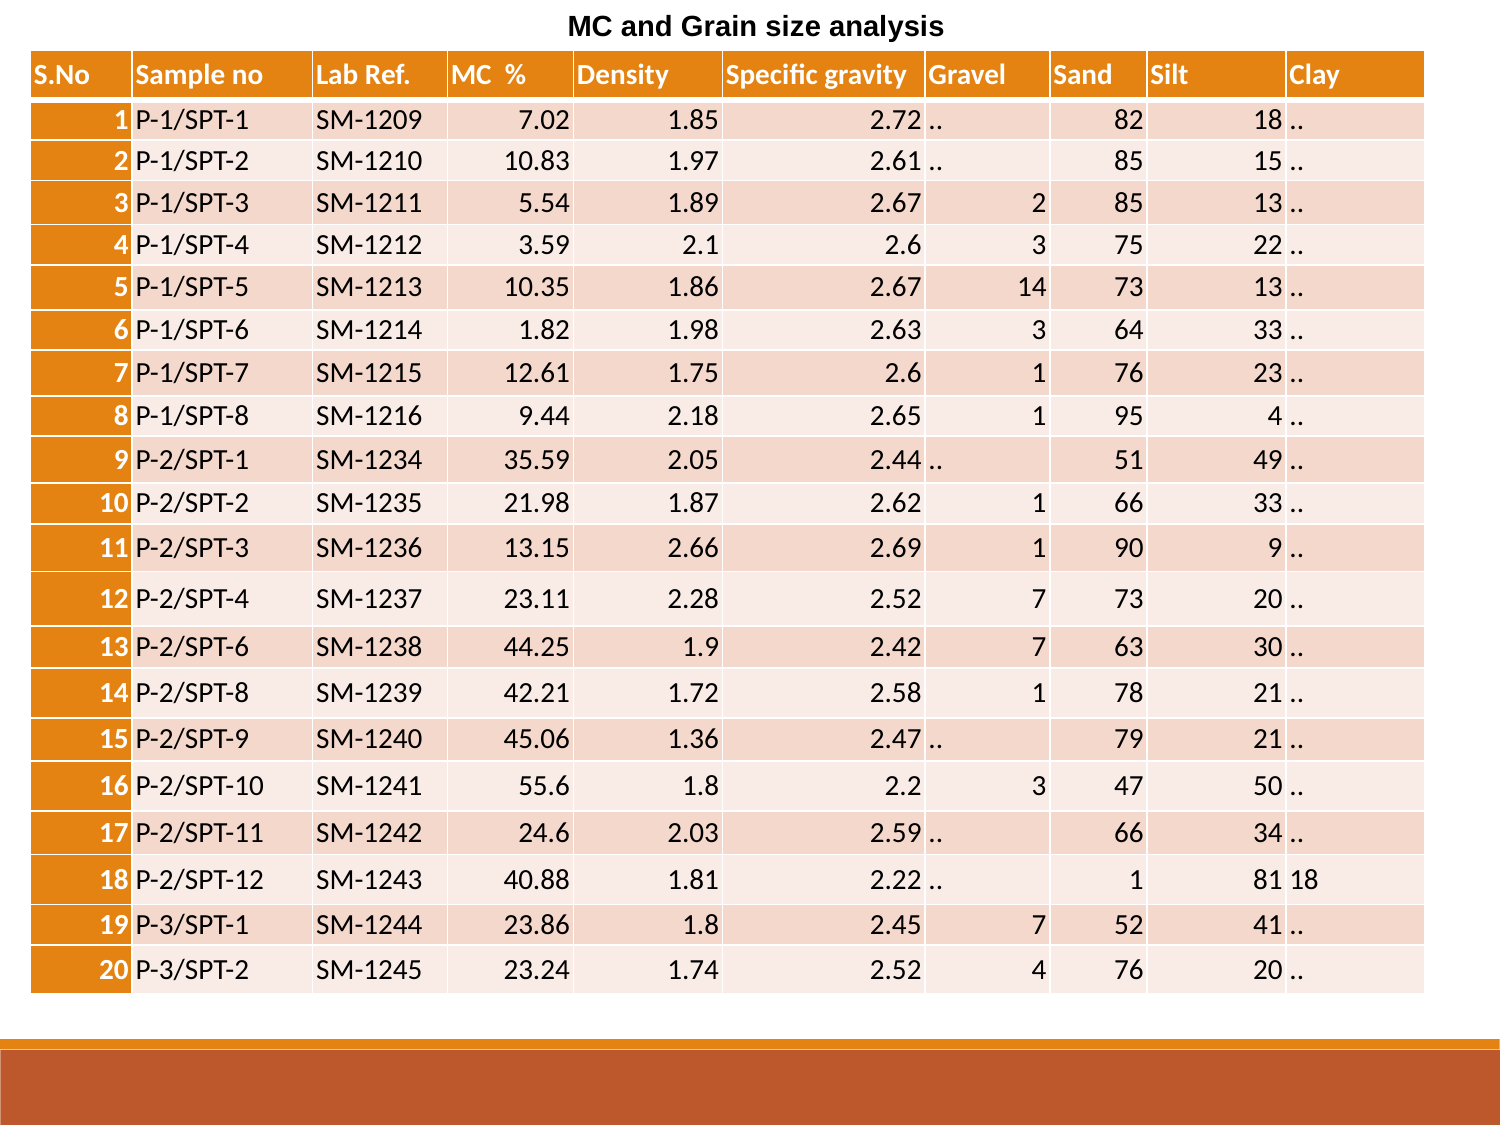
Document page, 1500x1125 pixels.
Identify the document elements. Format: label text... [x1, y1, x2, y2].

table_header Gravel [926, 51, 1049, 97]
table_cell 45.06 [448, 719, 573, 760]
table_cell 1.87 [574, 484, 722, 523]
table_cell P-2/SPT-8 [133, 669, 312, 717]
table_cell .. [1287, 397, 1424, 435]
table_cell SM-1215 [313, 351, 447, 395]
table_cell 18 [1148, 103, 1285, 139]
table_cell 7 [926, 572, 1049, 625]
table_cell .. [926, 855, 1049, 904]
table_cell SM-1213 [313, 266, 447, 309]
table_cell 78 [1051, 669, 1146, 717]
table_cell 14 [926, 266, 1049, 309]
table_cell 1.97 [574, 141, 722, 180]
table_cell P-3/SPT-1 [133, 905, 312, 944]
table_cell 1 [926, 351, 1049, 395]
table_cell 1.85 [574, 103, 722, 139]
table_cell 64 [1051, 311, 1146, 349]
table_cell 2.47 [723, 719, 924, 760]
table_cell 10 [31, 484, 131, 523]
table_cell P-1/SPT-6 [133, 311, 312, 349]
table_cell 1.98 [574, 311, 722, 349]
table_cell 17 [31, 812, 131, 854]
table_cell .. [1287, 719, 1424, 760]
table_cell 2.52 [723, 572, 924, 625]
table_cell SM-1235 [313, 484, 447, 523]
table_cell .. [1287, 627, 1424, 667]
table_cell .. [1287, 484, 1424, 523]
table_cell P-2/SPT-2 [133, 484, 312, 523]
table_cell 1.8 [574, 762, 722, 810]
table_cell 44.25 [448, 627, 573, 667]
table_cell 63 [1051, 627, 1146, 667]
table_cell 12 [31, 572, 131, 625]
table_cell 1 [926, 484, 1049, 523]
table_cell 66 [1051, 484, 1146, 523]
table_cell 4 [926, 946, 1049, 993]
table_cell 2.6 [723, 225, 924, 264]
table_cell .. [1287, 141, 1424, 180]
table_cell 73 [1051, 266, 1146, 309]
table_cell P-1/SPT-8 [133, 397, 312, 435]
table_cell 55.6 [448, 762, 573, 810]
table_cell .. [1287, 572, 1424, 625]
table_cell SM-1212 [313, 225, 447, 264]
table_cell 2.28 [574, 572, 722, 625]
table_cell 30 [1148, 627, 1285, 667]
table_cell 1 [926, 397, 1049, 435]
table_cell SM-1214 [313, 311, 447, 349]
table_cell 73 [1051, 572, 1146, 625]
table_cell 20 [31, 946, 131, 993]
table_cell 34 [1148, 812, 1285, 854]
table_cell 23.24 [448, 946, 573, 993]
table_cell P-2/SPT-4 [133, 572, 312, 625]
table_cell SM-1234 [313, 437, 447, 482]
table_cell 21.98 [448, 484, 573, 523]
table_cell 20 [1148, 946, 1285, 993]
table_cell 7 [926, 627, 1049, 667]
table_cell 82 [1051, 103, 1146, 139]
table_cell 1.82 [448, 311, 573, 349]
table_cell 2 [926, 181, 1049, 224]
table_cell 1.75 [574, 351, 722, 395]
table_cell 81 [1148, 855, 1285, 904]
table_cell 1.89 [574, 181, 722, 224]
table_cell SM-1211 [313, 181, 447, 224]
table_cell 85 [1051, 181, 1146, 224]
table_cell SM-1239 [313, 669, 447, 717]
table_cell 7 [31, 351, 131, 395]
table_cell 6 [31, 311, 131, 349]
table_cell P-2/SPT-12 [133, 855, 312, 904]
table_cell 4 [1148, 397, 1285, 435]
table_cell 24.6 [448, 812, 573, 854]
table_cell 1 [1051, 855, 1146, 904]
table_cell 90 [1051, 525, 1146, 571]
table_cell P-3/SPT-2 [133, 946, 312, 993]
table_cell 1 [926, 525, 1049, 571]
table_cell 2.58 [723, 669, 924, 717]
table_cell 2.45 [723, 905, 924, 944]
table_cell SM-1209 [313, 103, 447, 139]
table_cell 2.72 [723, 103, 924, 139]
table_cell 1.86 [574, 266, 722, 309]
table_cell 3 [926, 762, 1049, 810]
table_cell SM-1244 [313, 905, 447, 944]
table_cell .. [1287, 525, 1424, 571]
table_cell .. [1287, 946, 1424, 993]
table_cell 1.9 [574, 627, 722, 667]
table_cell 35.59 [448, 437, 573, 482]
table_cell 75 [1051, 225, 1146, 264]
table_header MC % [448, 51, 573, 97]
table_cell .. [1287, 812, 1424, 854]
table_cell 95 [1051, 397, 1146, 435]
table_cell P-2/SPT-11 [133, 812, 312, 854]
table_cell .. [926, 141, 1049, 180]
table_cell .. [1287, 669, 1424, 717]
table_cell .. [1287, 225, 1424, 264]
table_header Sample no [133, 51, 312, 97]
table_cell P-1/SPT-4 [133, 225, 312, 264]
table_cell 1.72 [574, 669, 722, 717]
table_cell 76 [1051, 946, 1146, 993]
table_cell 12.61 [448, 351, 573, 395]
table_cell SM-1238 [313, 627, 447, 667]
table_cell 2.03 [574, 812, 722, 854]
table_cell 3.59 [448, 225, 573, 264]
table_header Sand [1051, 51, 1146, 97]
table_cell 21 [1148, 669, 1285, 717]
table_cell 2.18 [574, 397, 722, 435]
table_cell 2.1 [574, 225, 722, 264]
table_cell P-2/SPT-6 [133, 627, 312, 667]
table_cell 3 [926, 225, 1049, 264]
table_cell P-1/SPT-3 [133, 181, 312, 224]
table_header Silt [1148, 51, 1285, 97]
table_cell P-2/SPT-10 [133, 762, 312, 810]
table_cell 16 [31, 762, 131, 810]
table_cell SM-1216 [313, 397, 447, 435]
table_cell SM-1210 [313, 141, 447, 180]
table_cell 2.42 [723, 627, 924, 667]
table_cell P-1/SPT-7 [133, 351, 312, 395]
table_cell 49 [1148, 437, 1285, 482]
table_cell 7 [926, 905, 1049, 944]
table_cell 2.52 [723, 946, 924, 993]
table_cell P-1/SPT-5 [133, 266, 312, 309]
table_cell 3 [926, 311, 1049, 349]
table_cell .. [1287, 437, 1424, 482]
table_cell .. [1287, 103, 1424, 139]
table_cell 13 [1148, 266, 1285, 309]
table_cell 9 [31, 437, 131, 482]
table_cell 15 [31, 719, 131, 760]
table_cell 2.6 [723, 351, 924, 395]
table_cell .. [1287, 266, 1424, 309]
table_cell SM-1237 [313, 572, 447, 625]
table_cell .. [1287, 181, 1424, 224]
table_cell 2.67 [723, 266, 924, 309]
table_cell 2.67 [723, 181, 924, 224]
table_cell 18 [1287, 855, 1424, 904]
table_header S.No [31, 51, 131, 97]
table_cell 51 [1051, 437, 1146, 482]
table_cell SM-1240 [313, 719, 447, 760]
table_cell 1.8 [574, 905, 722, 944]
table_cell 9.44 [448, 397, 573, 435]
table_cell P-2/SPT-3 [133, 525, 312, 571]
table_cell P-1/SPT-1 [133, 103, 312, 139]
table_cell 76 [1051, 351, 1146, 395]
table_cell 13.15 [448, 525, 573, 571]
table_cell 2.05 [574, 437, 722, 482]
table_header Lab Ref. [313, 51, 447, 97]
table_cell 50 [1148, 762, 1285, 810]
table_cell 2.61 [723, 141, 924, 180]
table_cell 5.54 [448, 181, 573, 224]
table_cell .. [1287, 762, 1424, 810]
table_cell 2.59 [723, 812, 924, 854]
table_cell SM-1245 [313, 946, 447, 993]
table_cell 40.88 [448, 855, 573, 904]
table_cell 79 [1051, 719, 1146, 760]
table_cell 8 [31, 397, 131, 435]
table_cell 47 [1051, 762, 1146, 810]
table_cell 2.63 [723, 311, 924, 349]
table_cell 85 [1051, 141, 1146, 180]
table_cell .. [926, 437, 1049, 482]
table_cell 2.2 [723, 762, 924, 810]
table_cell 9 [1148, 525, 1285, 571]
table_cell 52 [1051, 905, 1146, 944]
table_cell 14 [31, 669, 131, 717]
table_cell 19 [31, 905, 131, 944]
table_cell 2.44 [723, 437, 924, 482]
table_cell 23 [1148, 351, 1285, 395]
table_cell 42.21 [448, 669, 573, 717]
table_cell 3 [31, 181, 131, 224]
table_cell 2.69 [723, 525, 924, 571]
table_cell 4 [31, 225, 131, 264]
table_cell 10.35 [448, 266, 573, 309]
table_cell .. [1287, 311, 1424, 349]
table_cell 23.11 [448, 572, 573, 625]
table_cell 2.22 [723, 855, 924, 904]
table_cell 11 [31, 525, 131, 571]
table_cell 33 [1148, 311, 1285, 349]
table_cell 10.83 [448, 141, 573, 180]
table_cell 66 [1051, 812, 1146, 854]
table_cell 2 [31, 141, 131, 180]
table_header Specific gravity [723, 51, 924, 97]
table_cell .. [1287, 905, 1424, 944]
table_cell 15 [1148, 141, 1285, 180]
table_cell 1 [926, 669, 1049, 717]
table_cell 41 [1148, 905, 1285, 944]
table_cell SM-1236 [313, 525, 447, 571]
table_cell P-2/SPT-9 [133, 719, 312, 760]
text_box MC and Grain size analysis [552, 0, 961, 50]
table_cell 1.74 [574, 946, 722, 993]
table_header Clay [1287, 51, 1424, 97]
table_cell 7.02 [448, 103, 573, 139]
table_cell 13 [1148, 181, 1285, 224]
table_cell SM-1242 [313, 812, 447, 854]
table_cell P-2/SPT-1 [133, 437, 312, 482]
table_cell 13 [31, 627, 131, 667]
table_cell .. [926, 719, 1049, 760]
table_cell 5 [31, 266, 131, 309]
table_cell 23.86 [448, 905, 573, 944]
table_cell 2.66 [574, 525, 722, 571]
table_cell 18 [31, 855, 131, 904]
table_cell .. [926, 812, 1049, 854]
table_cell 21 [1148, 719, 1285, 760]
table_cell P-1/SPT-2 [133, 141, 312, 180]
table_cell 1 [31, 103, 131, 139]
table_cell SM-1243 [313, 855, 447, 904]
table_cell 20 [1148, 572, 1285, 625]
table_cell 1.81 [574, 855, 722, 904]
table_header Density [574, 51, 722, 97]
table_cell SM-1241 [313, 762, 447, 810]
table_cell 2.65 [723, 397, 924, 435]
table_cell 33 [1148, 484, 1285, 523]
table_cell .. [1287, 351, 1424, 395]
table_cell .. [926, 103, 1049, 139]
table_cell 2.62 [723, 484, 924, 523]
table_cell 22 [1148, 225, 1285, 264]
table_cell 1.36 [574, 719, 722, 760]
